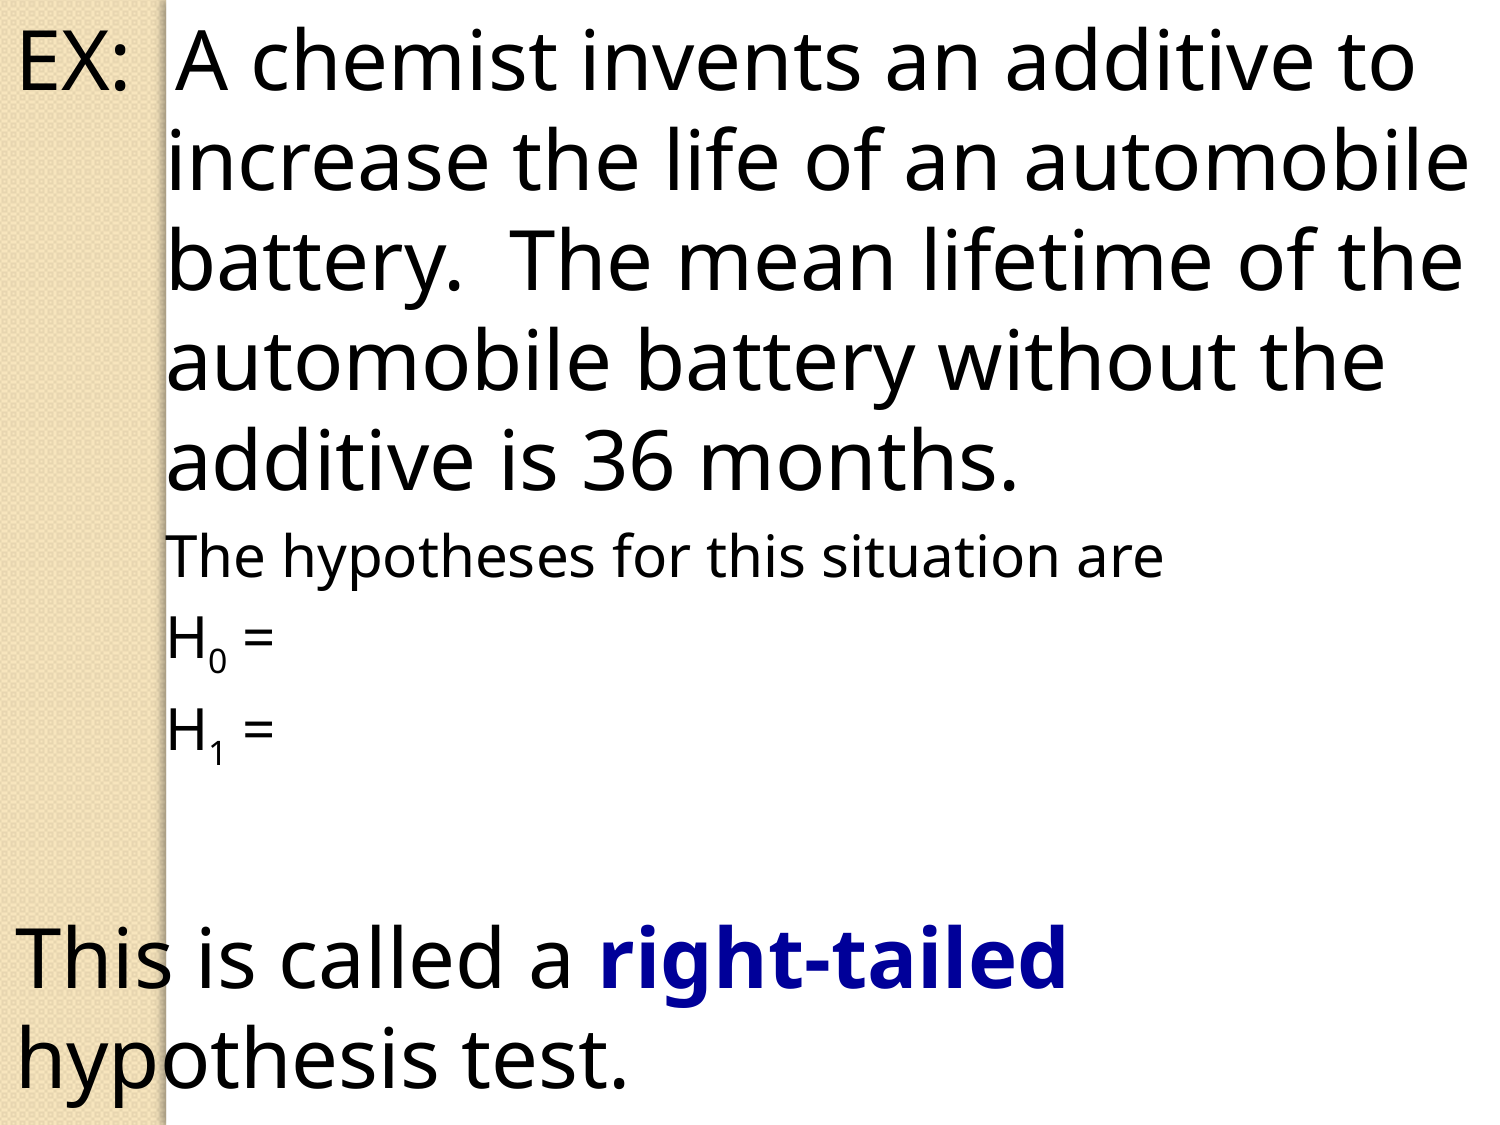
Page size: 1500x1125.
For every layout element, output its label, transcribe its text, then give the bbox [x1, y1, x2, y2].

text_box EX: A chemist invents an additive to increase the life of an automobile battery. The mean lifetime of the automobile battery without the additive is 36 months. The hypotheses for this situation are H0 = H1 = This is called a right-tailed hypothesis test. [0, 0, 1488, 663]
